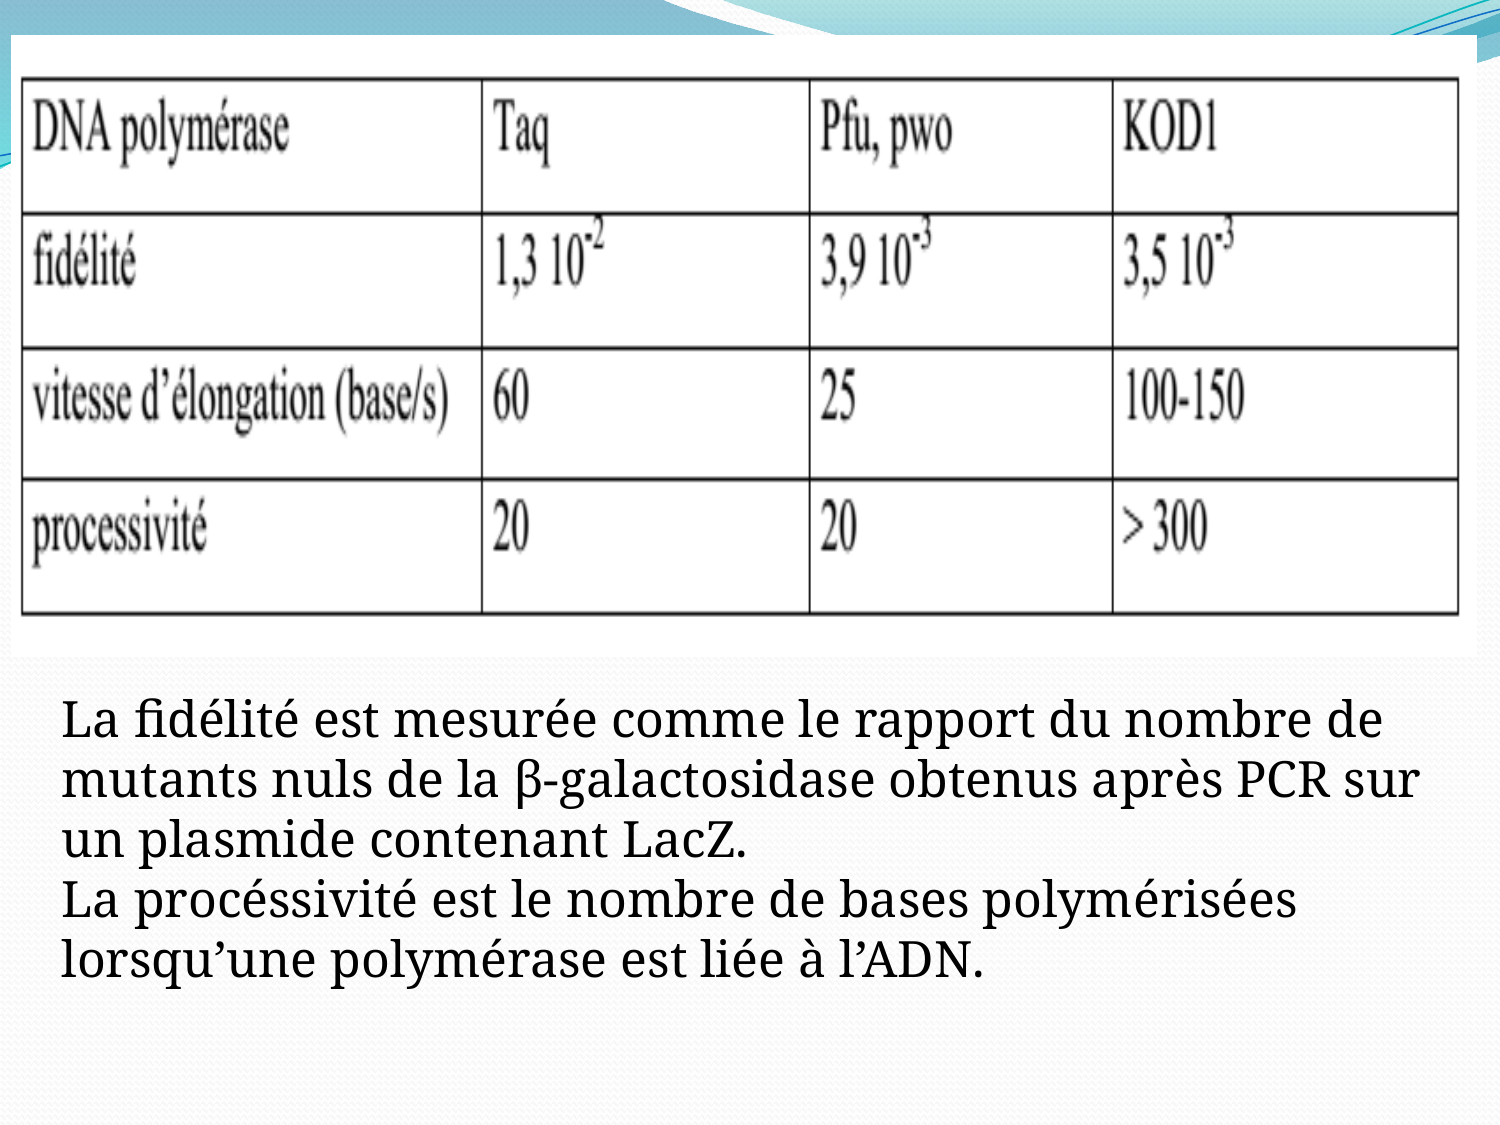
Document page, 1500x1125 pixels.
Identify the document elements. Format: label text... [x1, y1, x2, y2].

text_box La fidélité est mesurée comme le rapport du nombre de mutants nuls de la β-galactosidase obtenus après PCR sur un plasmide contenant LacZ. La procéssivité est le nombre de bases polymérisées lorsqu’une polymérase est liée à l’ADN. [46, 679, 1454, 1055]
picture [11, 34, 1477, 657]
